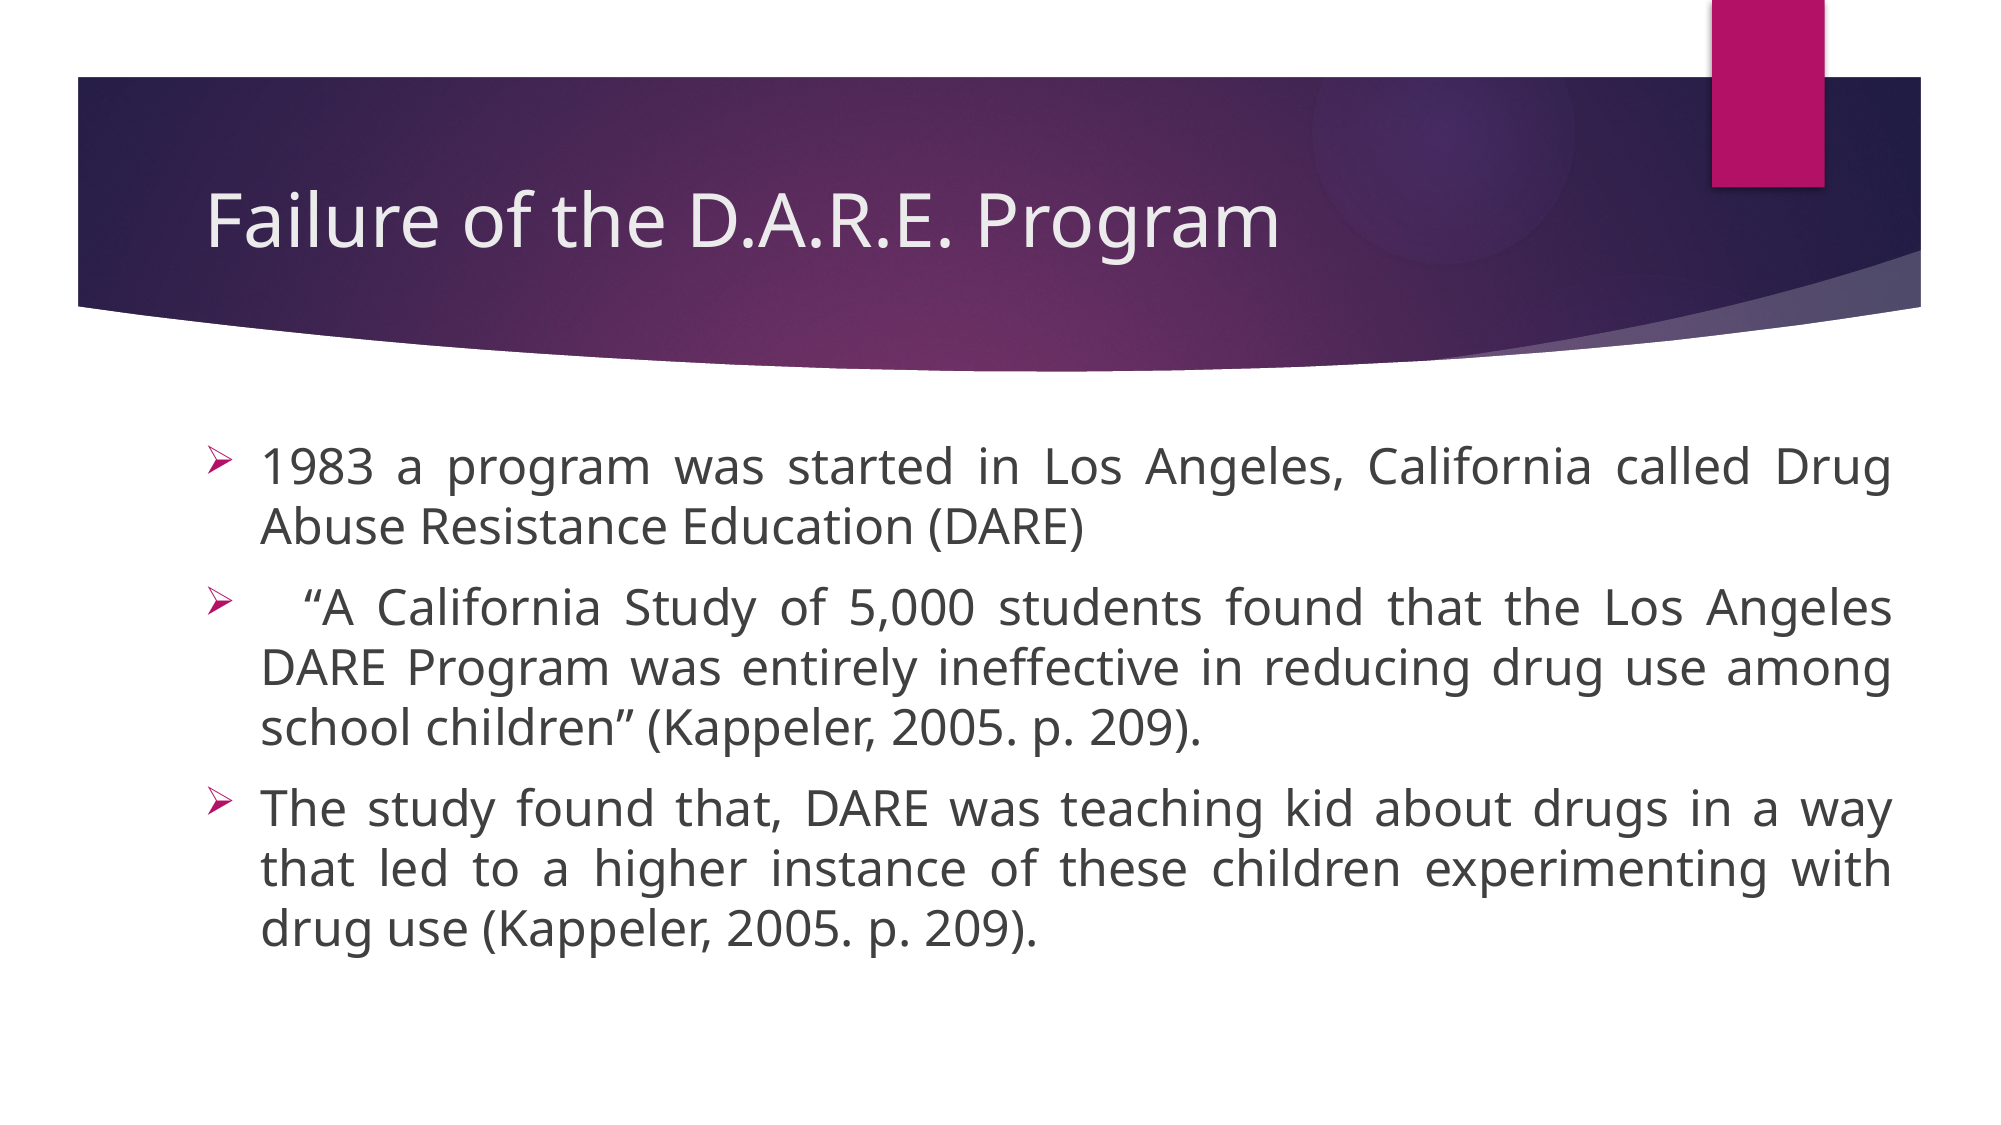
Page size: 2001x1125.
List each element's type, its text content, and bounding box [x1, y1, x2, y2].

title Failure of the D.A.R.E. Program [189, 159, 1627, 276]
list 1983 a program was started in Los Angeles, California called Drug Abuse Resistance Education (DARE) “A California Study of 5,000 students found that the Los Angeles DARE Program was entirely ineffective in reducing drug use among school children” (Kappeler, 2005. p. 209). The study found that, DARE was teaching kid about drugs in a way that led to a higher instance of these children experimenting with drug use (Kappeler, 2005. p. 209). [189, 427, 1910, 1038]
